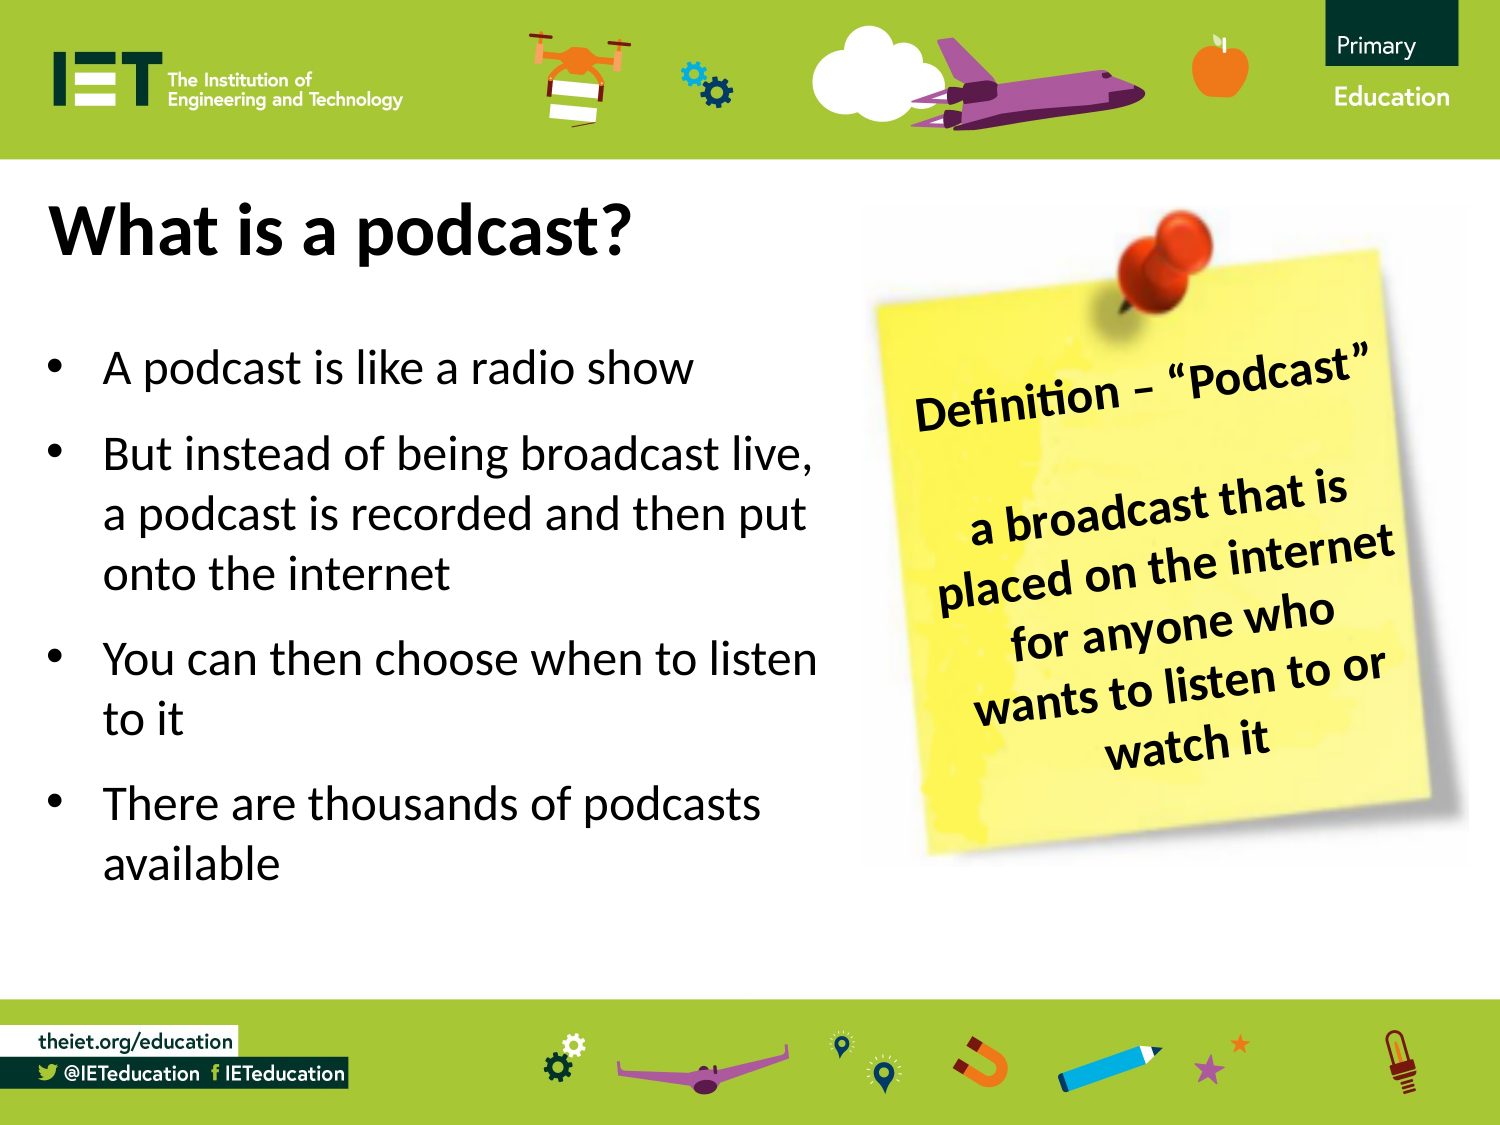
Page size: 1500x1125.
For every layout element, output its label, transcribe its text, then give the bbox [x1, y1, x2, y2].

picture [0, 0, 1500, 1125]
text_box A podcast is like a radio show But instead of being broadcast live, a podcast is recorded and then put onto the internet You can then choose when to listen to it There are thousands of podcasts available [31, 327, 840, 898]
text_box What is a podcast? [34, 173, 833, 279]
